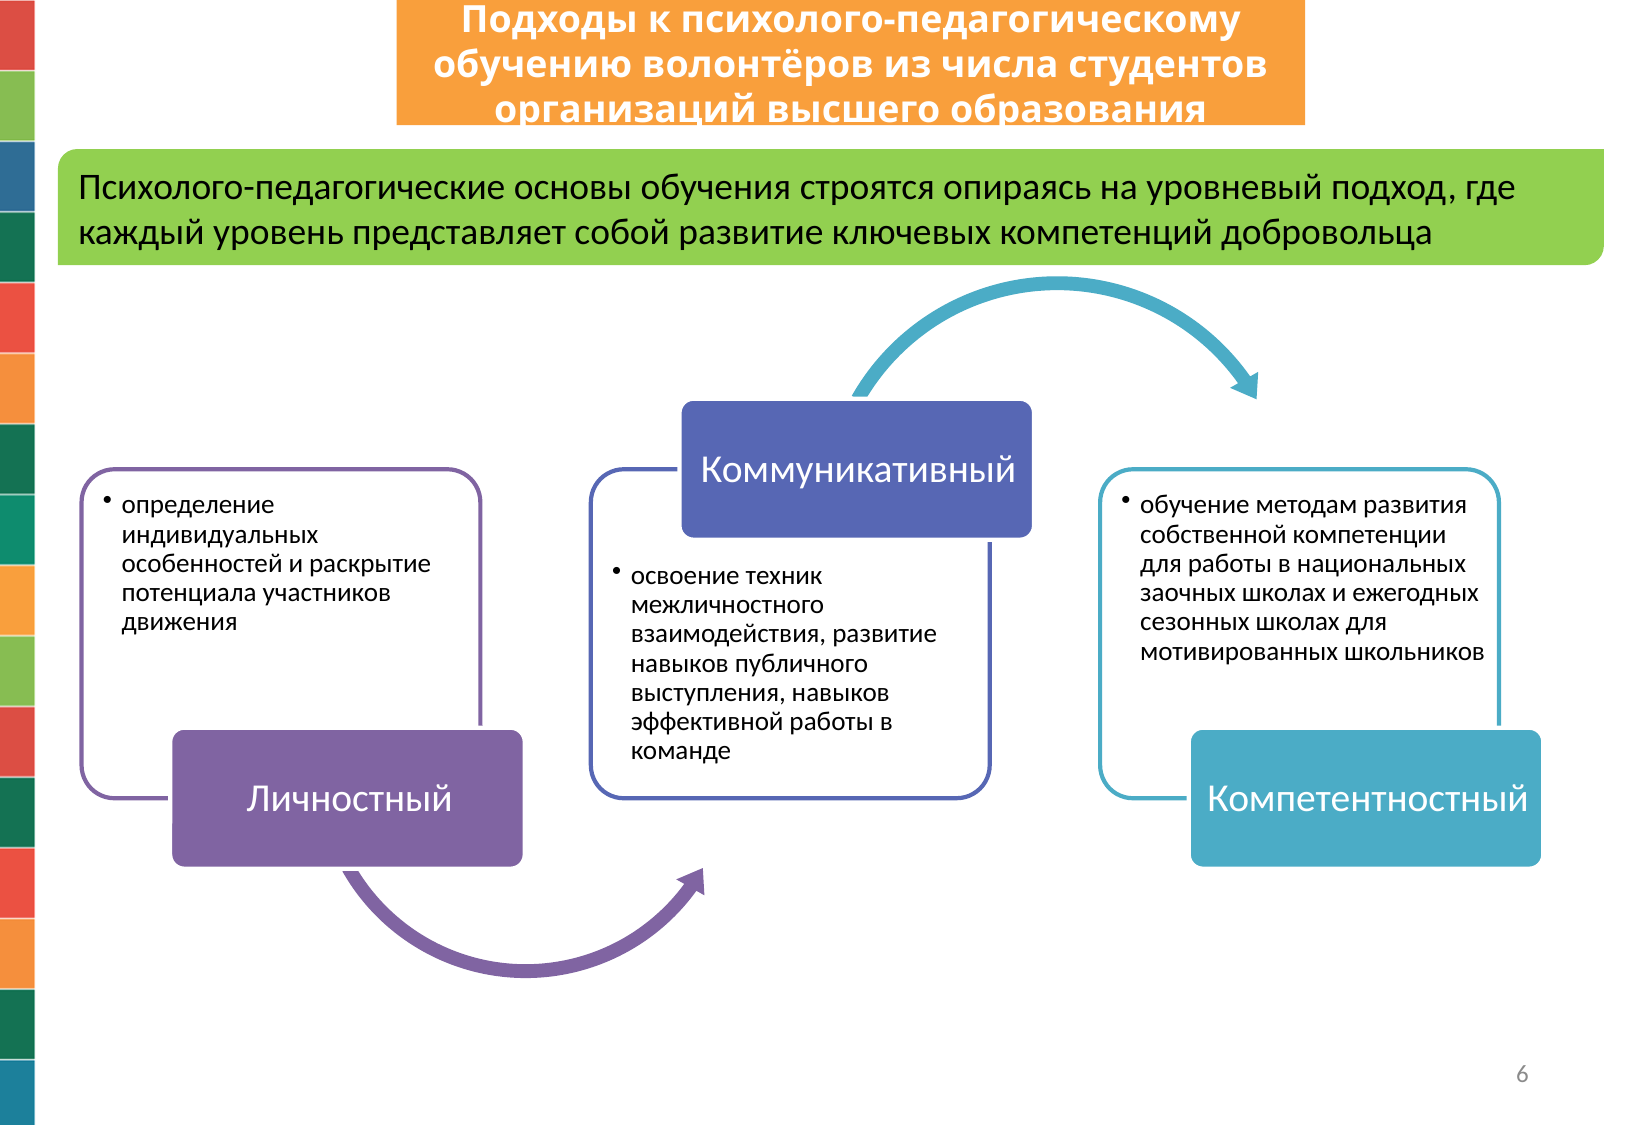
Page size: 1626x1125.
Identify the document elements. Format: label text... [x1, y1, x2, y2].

title Подходы к психолого-педагогическому обучению волонтёров из числа студентов организаций высшего образования [396, 0, 1306, 126]
text_box Психолого-педагогические основы обучения строятся опираясь на уровневый подход, где каждый уровень представляет собой развитие ключевых компетенций добровольца [57, 148, 1604, 266]
slide_number 6 [1164, 1042, 1544, 1103]
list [80, 262, 1544, 1006]
picture [0, 0, 1460, 1125]
